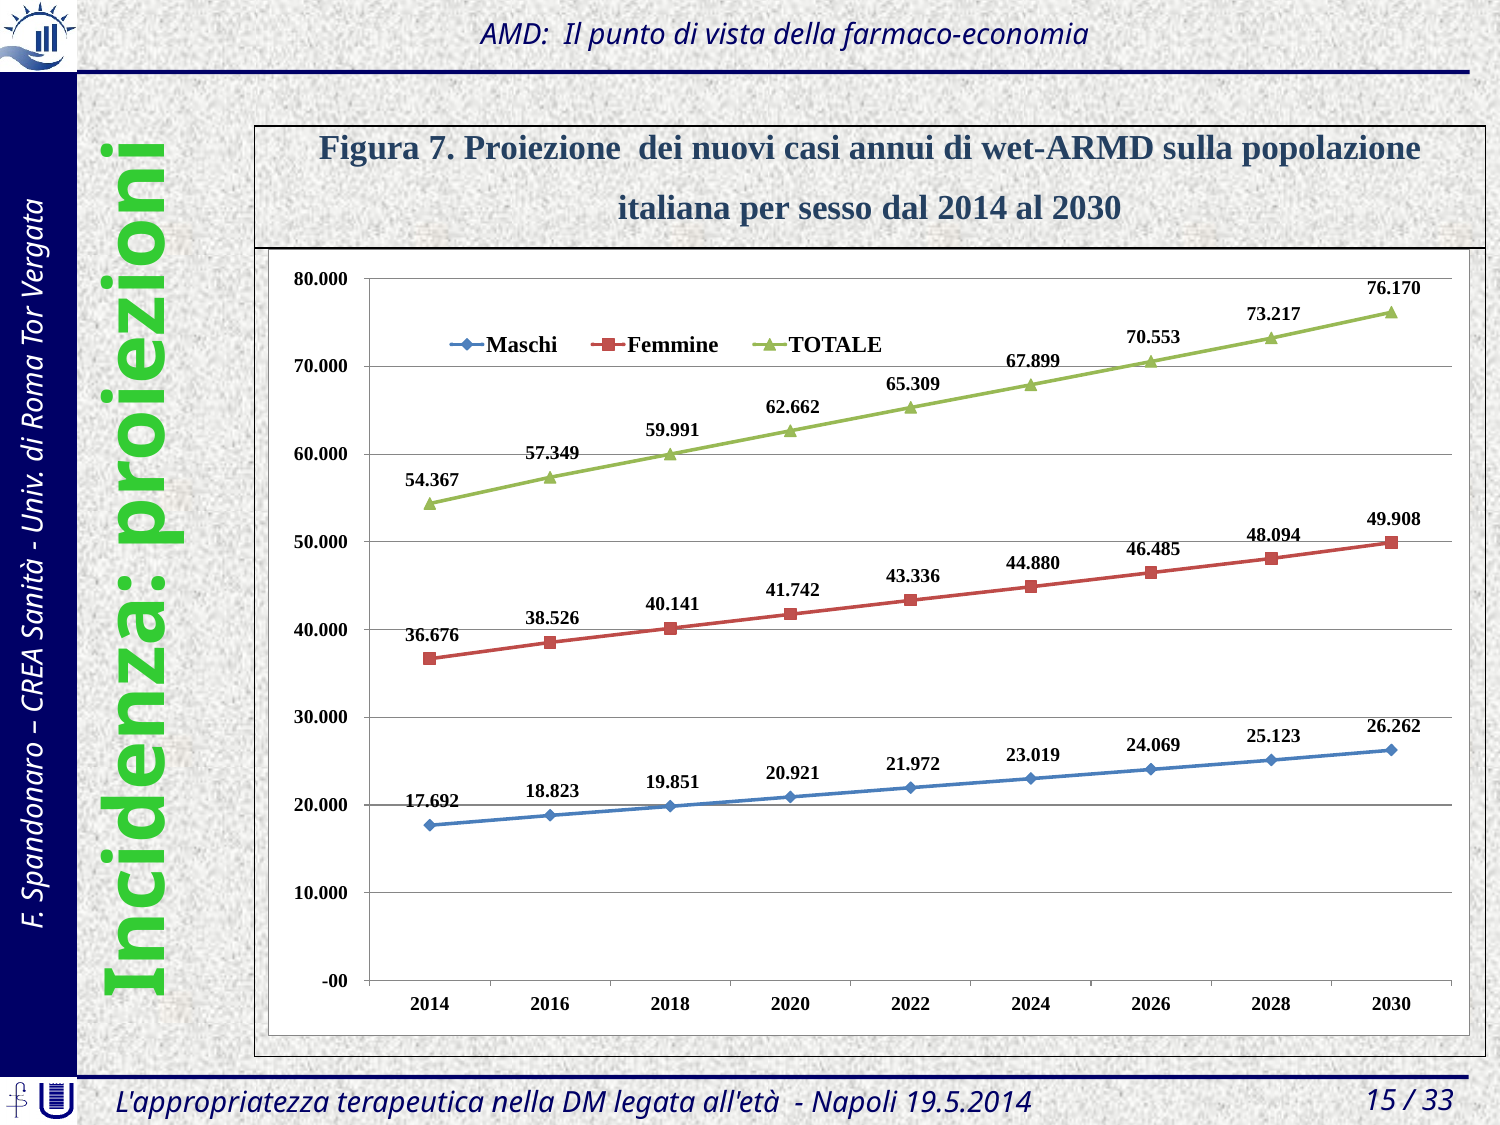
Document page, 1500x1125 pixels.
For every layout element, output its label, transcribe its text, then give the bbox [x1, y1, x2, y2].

picture [77, 0, 1500, 1125]
footer L'appropriatezza terapeutica nella DM legata all'età - Napoli 19.5.2014 [100, 1076, 250, 1125]
picture [0, 1077, 100, 1125]
slide_number AMD: Il punto di vista della farmaco-economia [100, 0, 1471, 67]
picture [0, 0, 100, 72]
title Incidenza: proiezioni [75, 66, 188, 1071]
